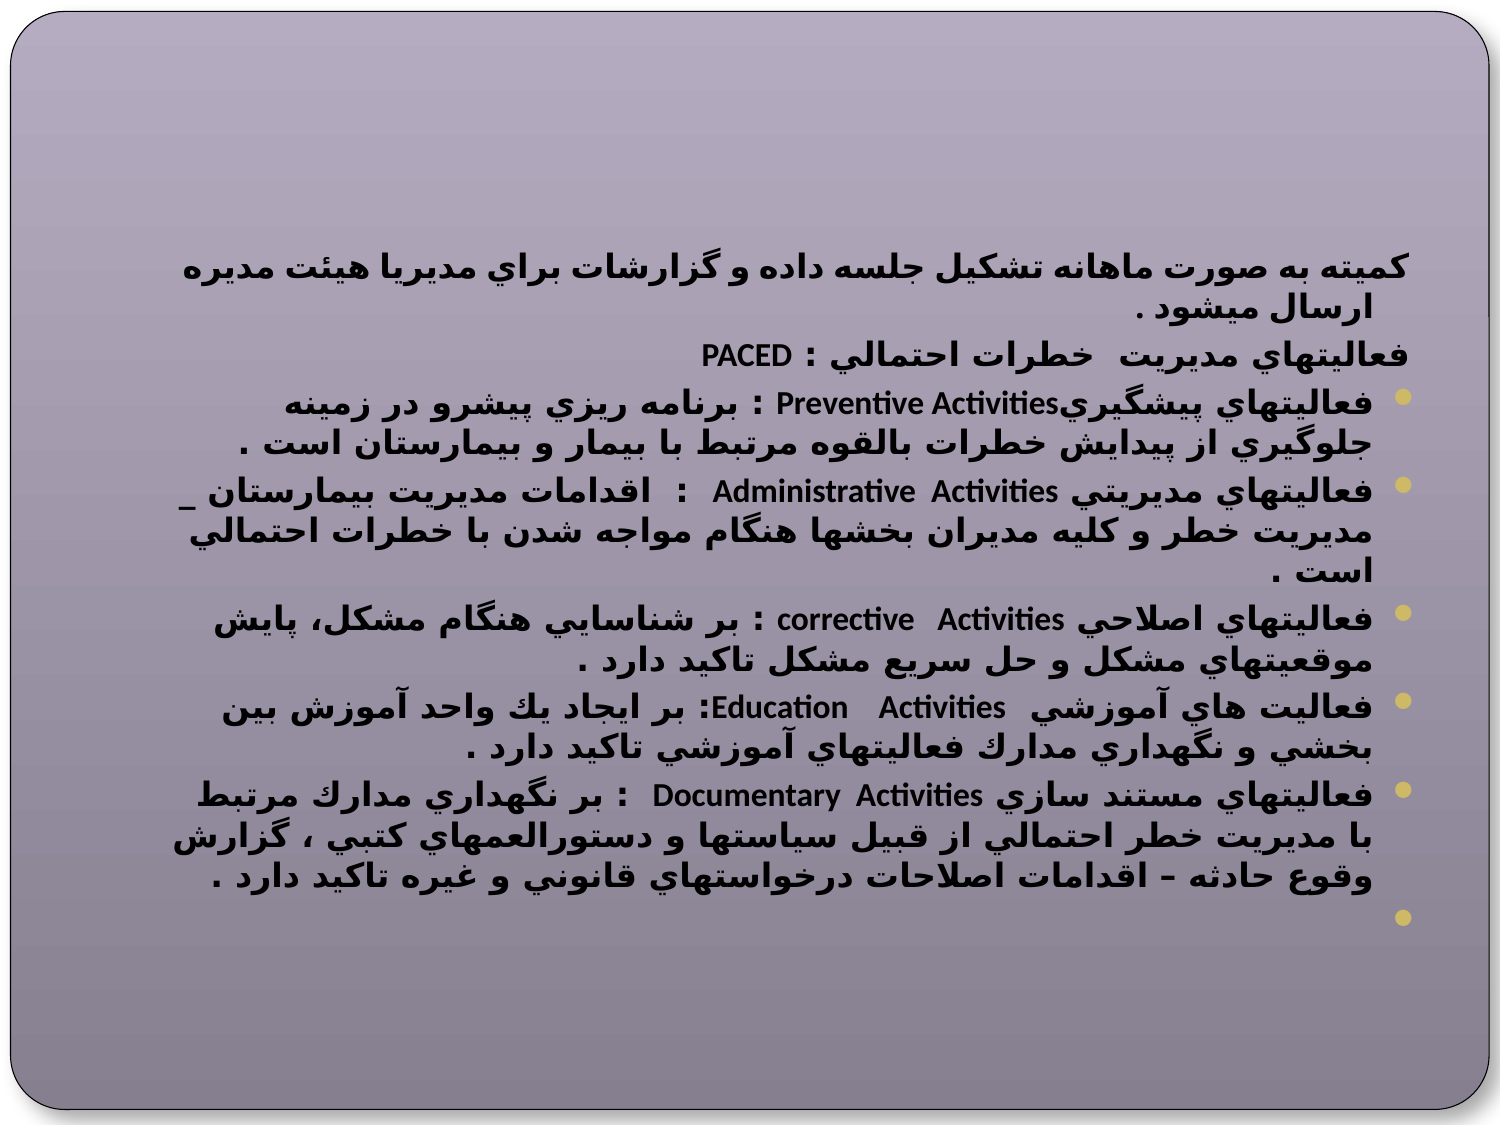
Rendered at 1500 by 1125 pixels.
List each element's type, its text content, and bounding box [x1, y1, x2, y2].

list كميته به صورت ماهانه تشكيل جلسه داده و گزارشات براي مديريا هيئت مديره ارسال ميشود . فعاليتهاي مديريت خطرات احتمالي : PACED فعاليتهاي پيشگيريPreventive Activities : برنامه ريزي پيشرو در زمينه جلوگيري از پيدايش خطرات بالقوه مرتبط با بيمار و بيمارستان است . فعاليتهاي مديريتي Administrative Activities : اقدامات مديريت بيمارستان _ مديريت خطر و كليه مديران بخشها هنگام مواجه شدن با خطرات احتمالي است . فعاليتهاي اصلاحي corrective Activities : بر شناسايي هنگام مشكل، پايش موقعيتهاي مشكل و حل سريع مشكل تاكيد دارد . فعاليت هاي آموزشي Education Activities: بر ايجاد يك واحد آموزش بين بخشي و نگهداري مدارك فعاليتهاي آموزشي تاكيد دارد . فعاليتهاي مستند سازي Documentary Activities : بر نگهداري مدارك مرتبط با مديريت خطر احتمالي از قبيل سياستها و دستورالعمهاي كتبي ، گزارش وقوع حادثه – اقدامات اصلاحات درخواستهاي قانوني و غيره تاكيد دارد . [150, 237, 1425, 988]
